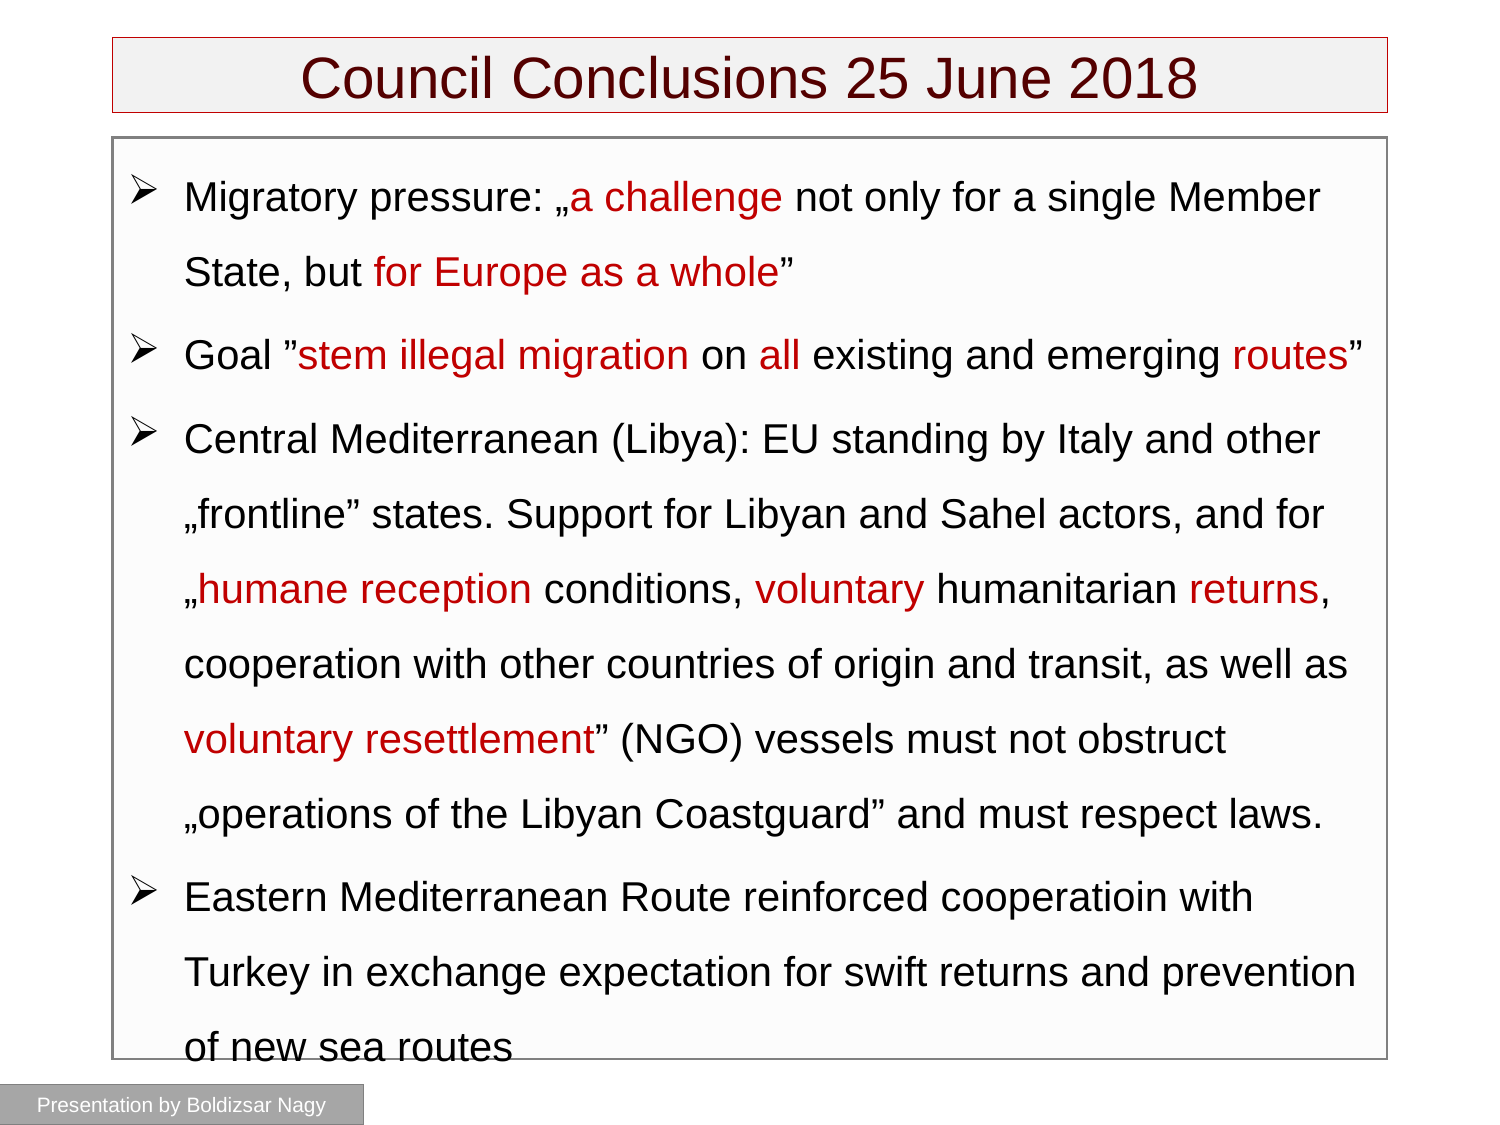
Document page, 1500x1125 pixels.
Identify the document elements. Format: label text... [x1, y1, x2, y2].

title Council Conclusions 25 June 2018 [112, 37, 1388, 113]
list Migratory pressure: „a challenge not only for a single Member State, but for Europe as a whole” Goal ”stem illegal migration on all existing and emerging routes” Central Mediterranean (Libya): EU standing by Italy and other „frontline” states. Support for Libyan and Sahel actors, and for „humane reception conditions, voluntary humanitarian returns, cooperation with other countries of origin and transit, as well as voluntary resettlement” (NGO) vessels must not obstruct „operations of the Libyan Coastguard” and must respect laws. Eastern Mediterranean Route reinforced cooperatioin with Turkey in exchange expectation for swift returns and prevention of new sea routes [111, 136, 1388, 1060]
